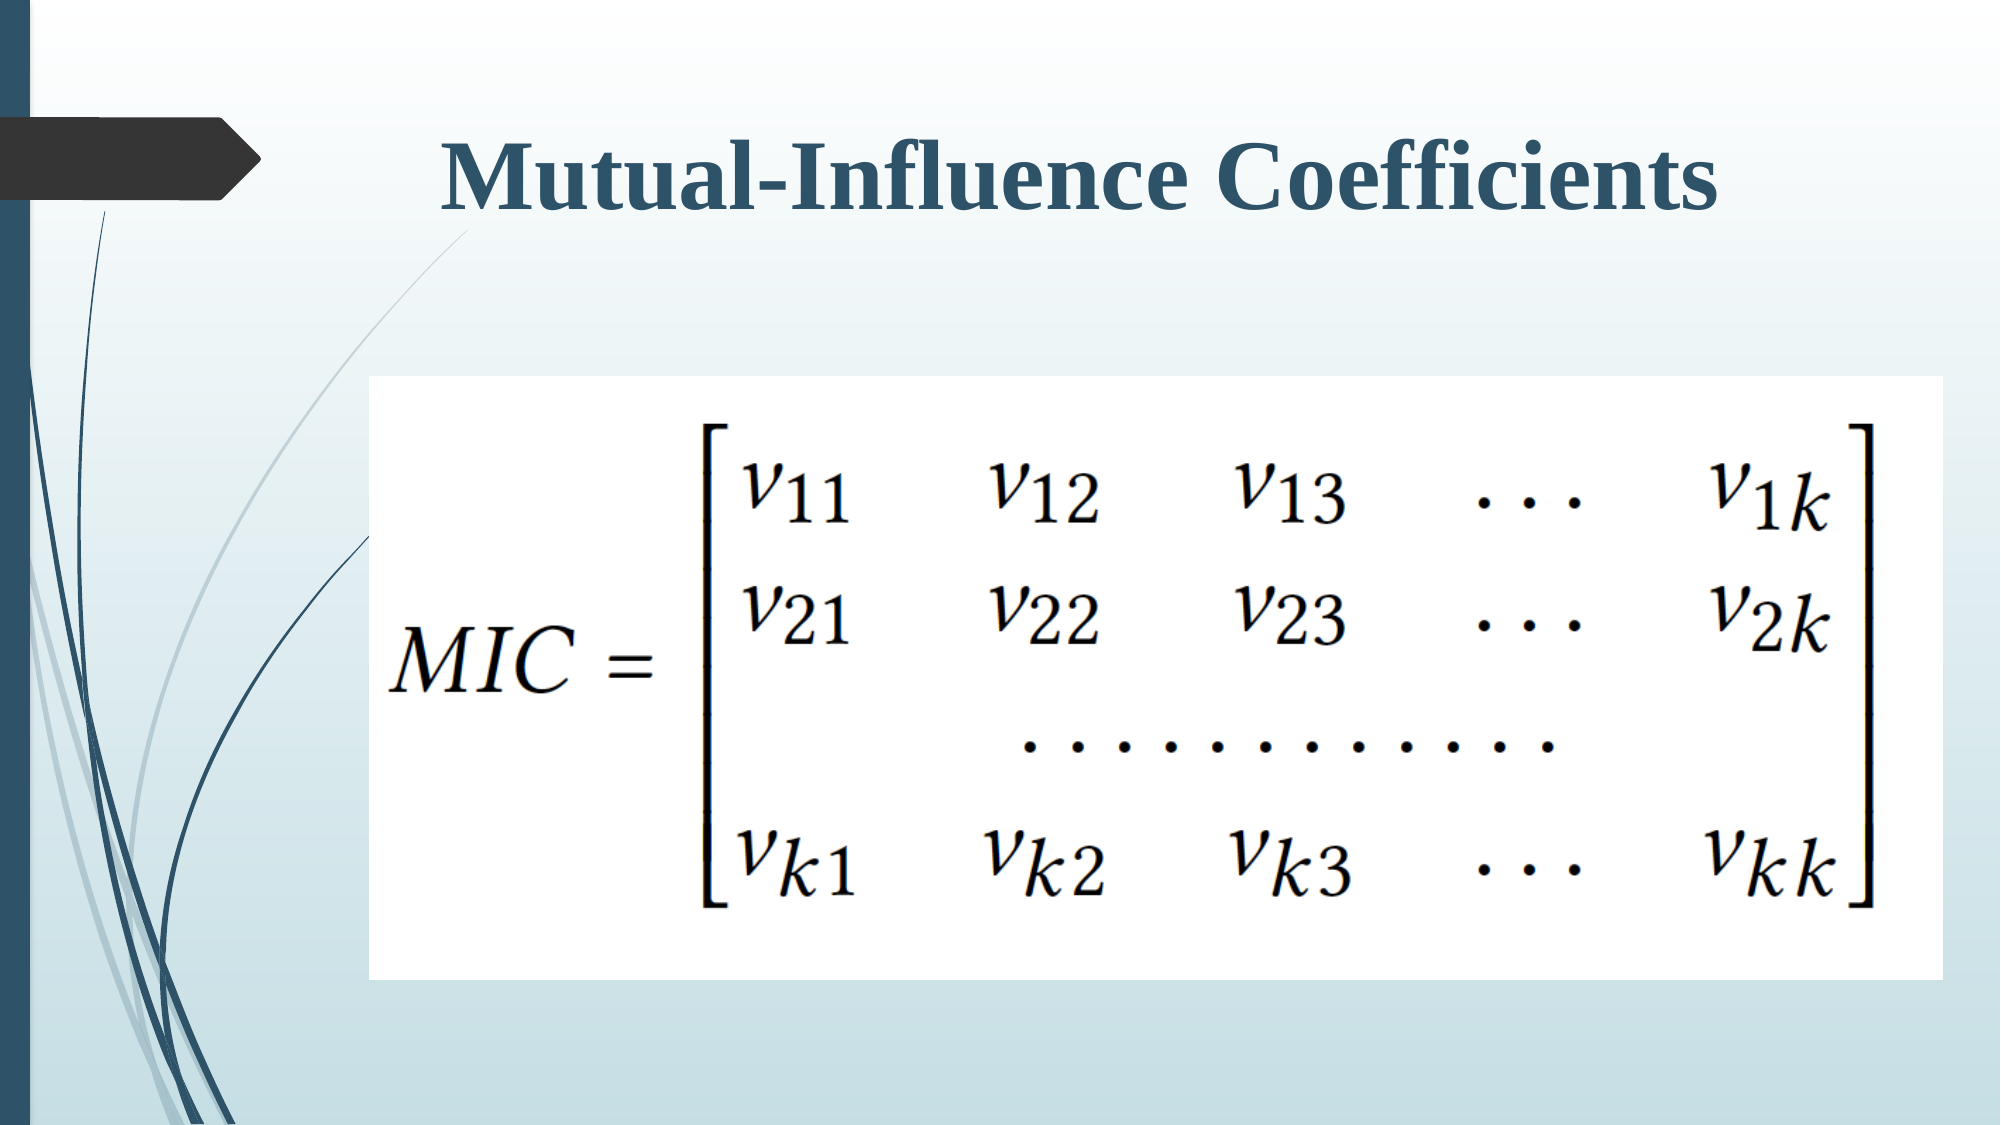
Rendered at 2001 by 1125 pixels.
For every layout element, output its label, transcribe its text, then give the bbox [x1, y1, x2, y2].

picture [369, 376, 1944, 981]
title Mutual-Influence Coefficients [425, 102, 1888, 313]
